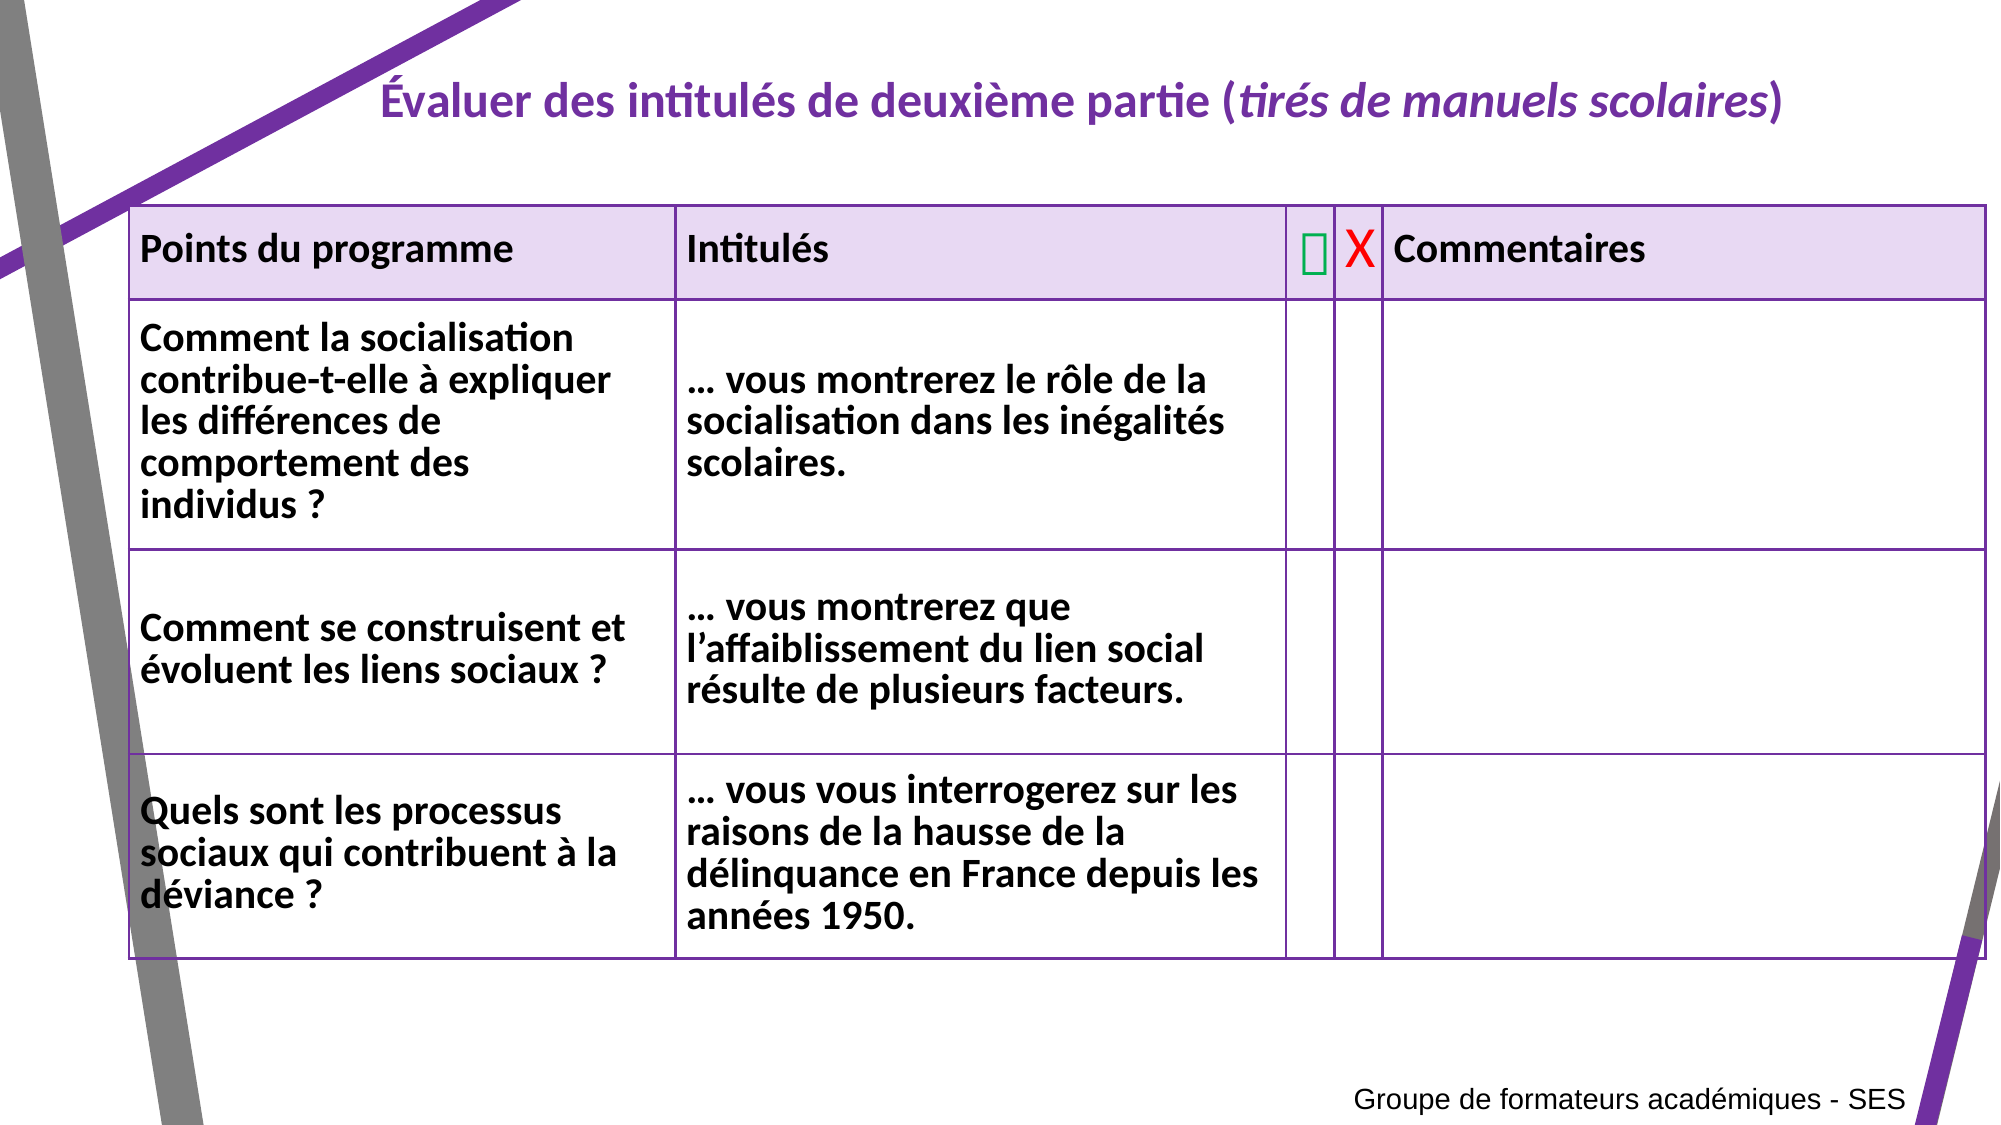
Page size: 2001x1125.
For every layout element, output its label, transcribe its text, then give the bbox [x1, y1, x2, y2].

table_header Commentaires [1384, 207, 1984, 298]
table_cell [1336, 551, 1381, 753]
table_cell [1287, 551, 1333, 753]
table_cell … vous montrerez que l’affaiblissement du lien social résulte de plusieurs facteurs. [677, 551, 1285, 753]
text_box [0, 0, 190, 1125]
table_cell … vous vous interrogerez sur les raisons de la hausse de la délinquance en France depuis les années 1950. [677, 755, 1285, 957]
table_cell Comment se construisent et évoluent les liens sociaux ? [190, 551, 674, 753]
table_header  [1287, 207, 1333, 298]
table_cell [1384, 755, 1838, 957]
table_header Intitulés [774, 207, 1285, 298]
table_cell … vous montrerez le rôle de la socialisation dans les inégalités scolaires. [677, 301, 1285, 548]
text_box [1838, 628, 2000, 1125]
table_cell [1287, 755, 1333, 957]
text_box Groupe de formateurs académiques - SES [1338, 1072, 1826, 1123]
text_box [190, 0, 774, 437]
table_cell Quels sont les processus sociaux qui contribuent à la déviance ? [190, 755, 674, 957]
table_cell [1336, 301, 1381, 548]
table_header X [1336, 207, 1381, 298]
table_cell [1384, 551, 1984, 753]
table_cell [1336, 755, 1381, 957]
text_box Évaluer des intitulés de deuxième partie (tirés de manuels scolaires) [774, 60, 1973, 136]
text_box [1826, 937, 1973, 1125]
table_cell [1384, 301, 1984, 548]
table_cell [1287, 301, 1333, 548]
table_cell Comment la socialisation contribue-t-elle à expliquer les différences de comportement des individus ? [190, 437, 674, 548]
